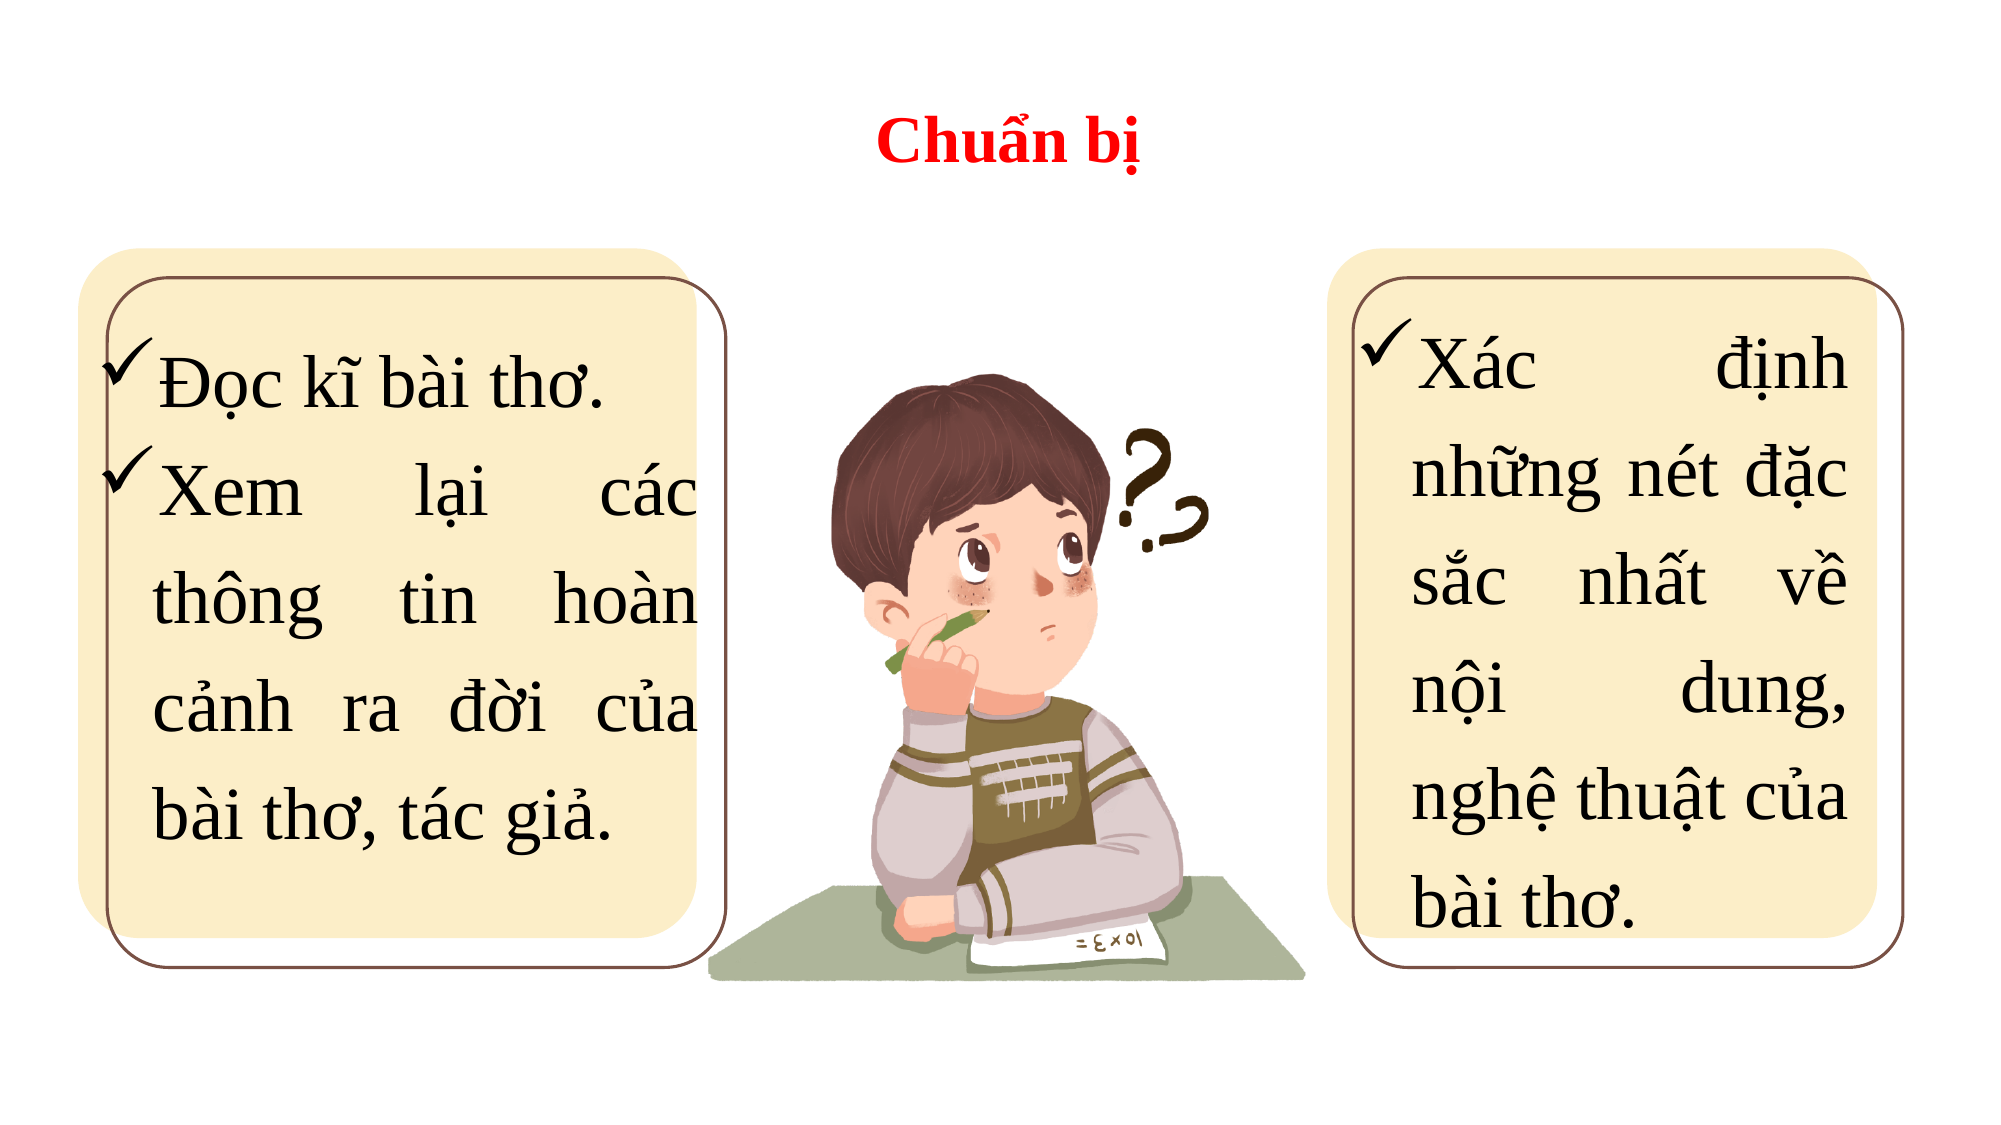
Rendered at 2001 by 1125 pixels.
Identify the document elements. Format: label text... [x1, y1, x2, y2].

picture [689, 349, 1336, 995]
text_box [78, 248, 726, 968]
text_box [1327, 248, 1903, 968]
text_box Chuẩn bị [452, 88, 1548, 183]
